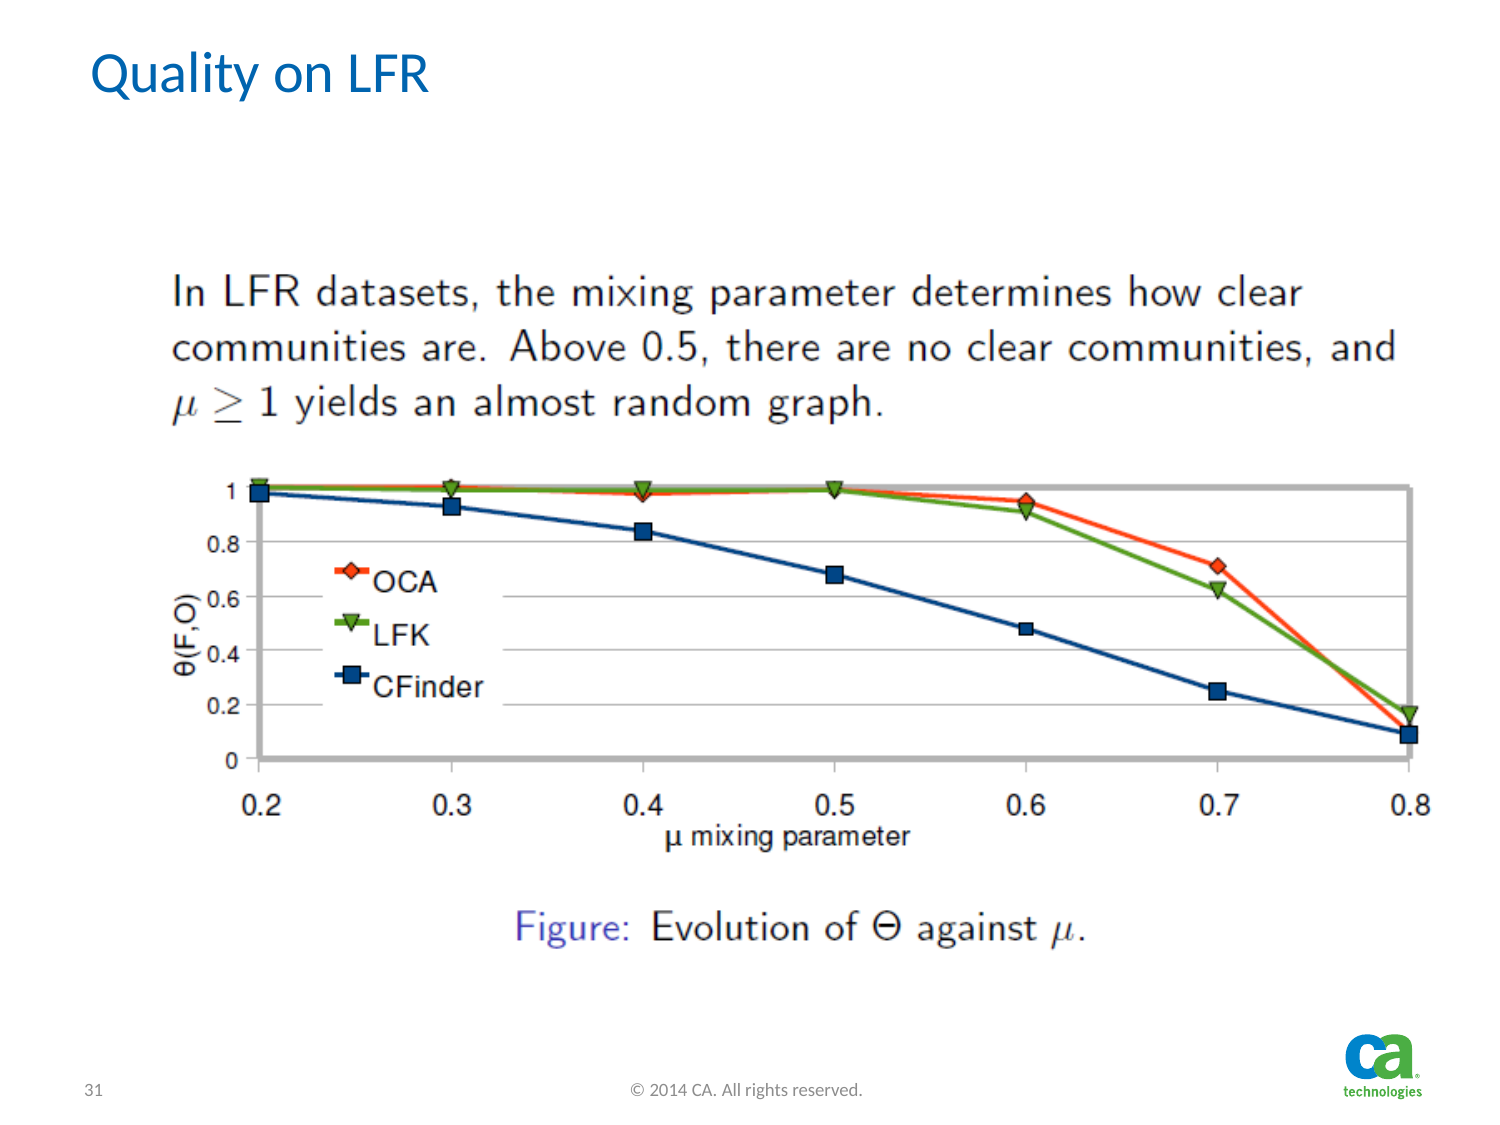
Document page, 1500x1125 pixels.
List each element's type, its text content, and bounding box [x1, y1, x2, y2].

title Quality on LFR [75, 34, 1425, 188]
picture [134, 243, 1456, 965]
